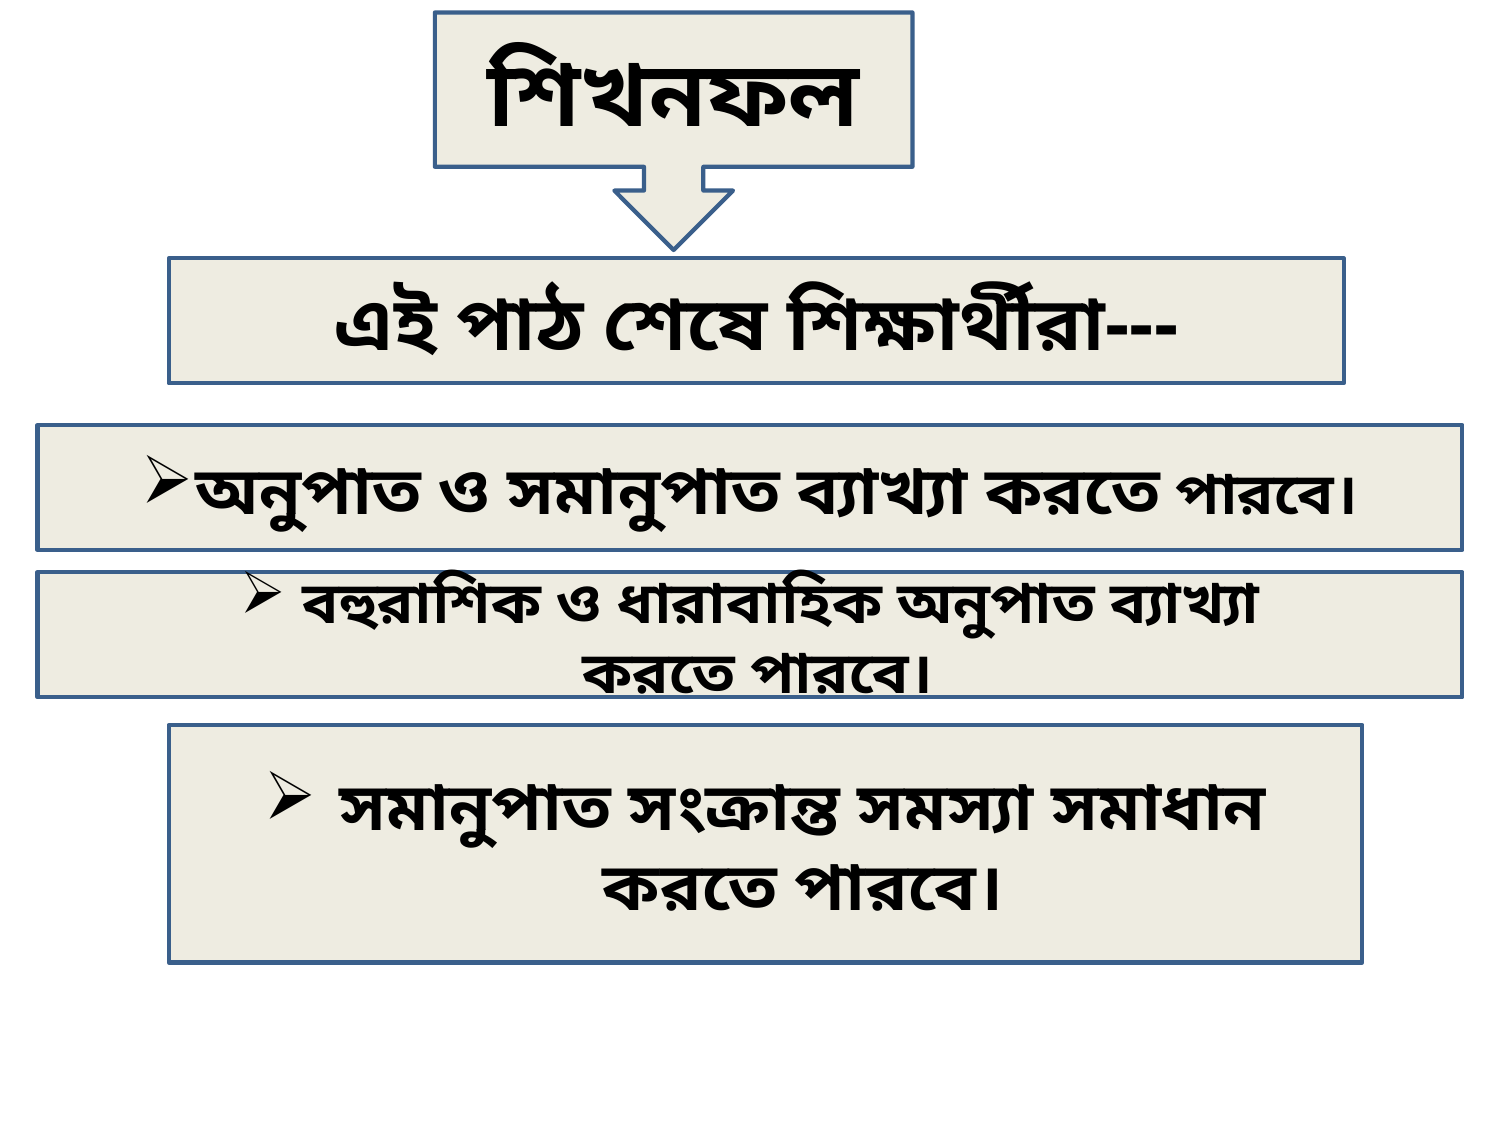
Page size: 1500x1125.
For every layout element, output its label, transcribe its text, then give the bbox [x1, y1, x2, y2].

text_box অনুপাত ও সমানুপাত ব্যাখ্যা করতে পারবে। [35, 423, 1464, 552]
text_box সমানুপাত সংক্রান্ত সমস্যা সমাধান করতে পারবে। [167, 723, 1364, 965]
text_box এই পাঠ শেষে শিক্ষার্থীরা--- [167, 256, 1346, 385]
text_box বহুরাশিক ও ধারাবাহিক অনুপাত ব্যাখ্যা করতে পারবে। [35, 570, 1464, 699]
text_box শিখনফল [432, 10, 915, 253]
